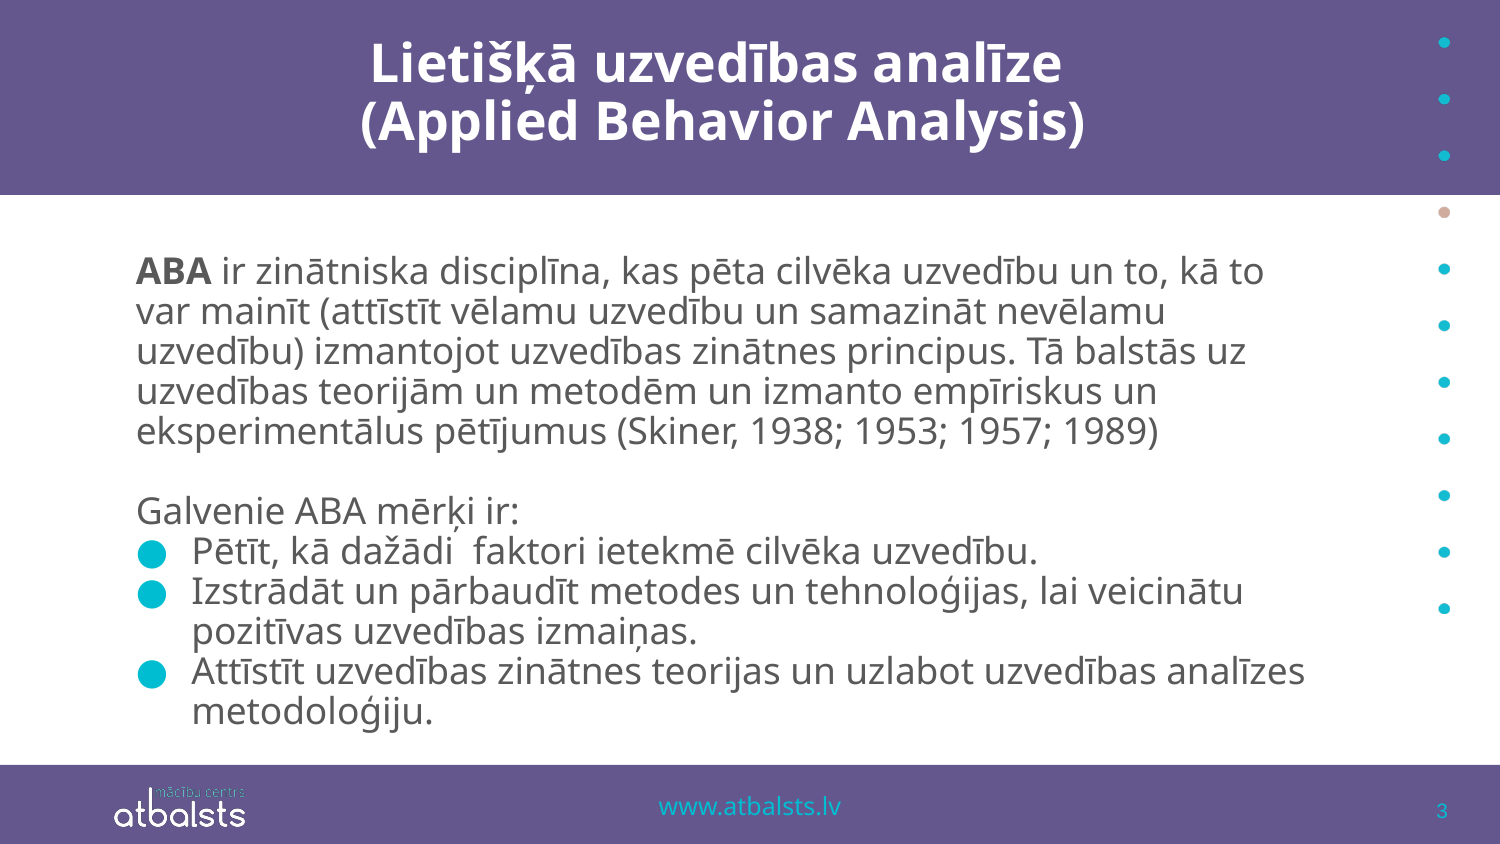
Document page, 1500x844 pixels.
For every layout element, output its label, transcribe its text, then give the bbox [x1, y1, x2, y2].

slide_number 3 [1379, 777, 1463, 842]
picture [114, 786, 245, 827]
list ABA ir zinātniska disciplīna, kas pēta cilvēka uzvedību un to, kā to var mainīt (attīstīt vēlamu uzvedību un samazināt nevēlamu uzvedību) izmantojot uzvedības zinātnes principus. Tā balstās uz uzvedības teorijām un metodēm un izmanto empīriskus un eksperimentālus pētījumus (Skiner, 1938; 1953; 1957; 1989) Galvenie ABA mērķi ir: Pētīt, kā dažādi faktori ietekmē cilvēka uzvedību. Izstrādāt un pārbaudīt metodes un tehnoloģijas, lai veicinātu pozitīvas uzvedības izmaiņas. Attīstīt uzvedības zinātnes teorijas un uzlabot uzvedības analīzes metodoloģiju. [102, 237, 1344, 750]
picture [1439, 0, 1450, 613]
title Lietišķā uzvedības analīze (Applied Behavior Analysis) [102, 21, 1344, 167]
